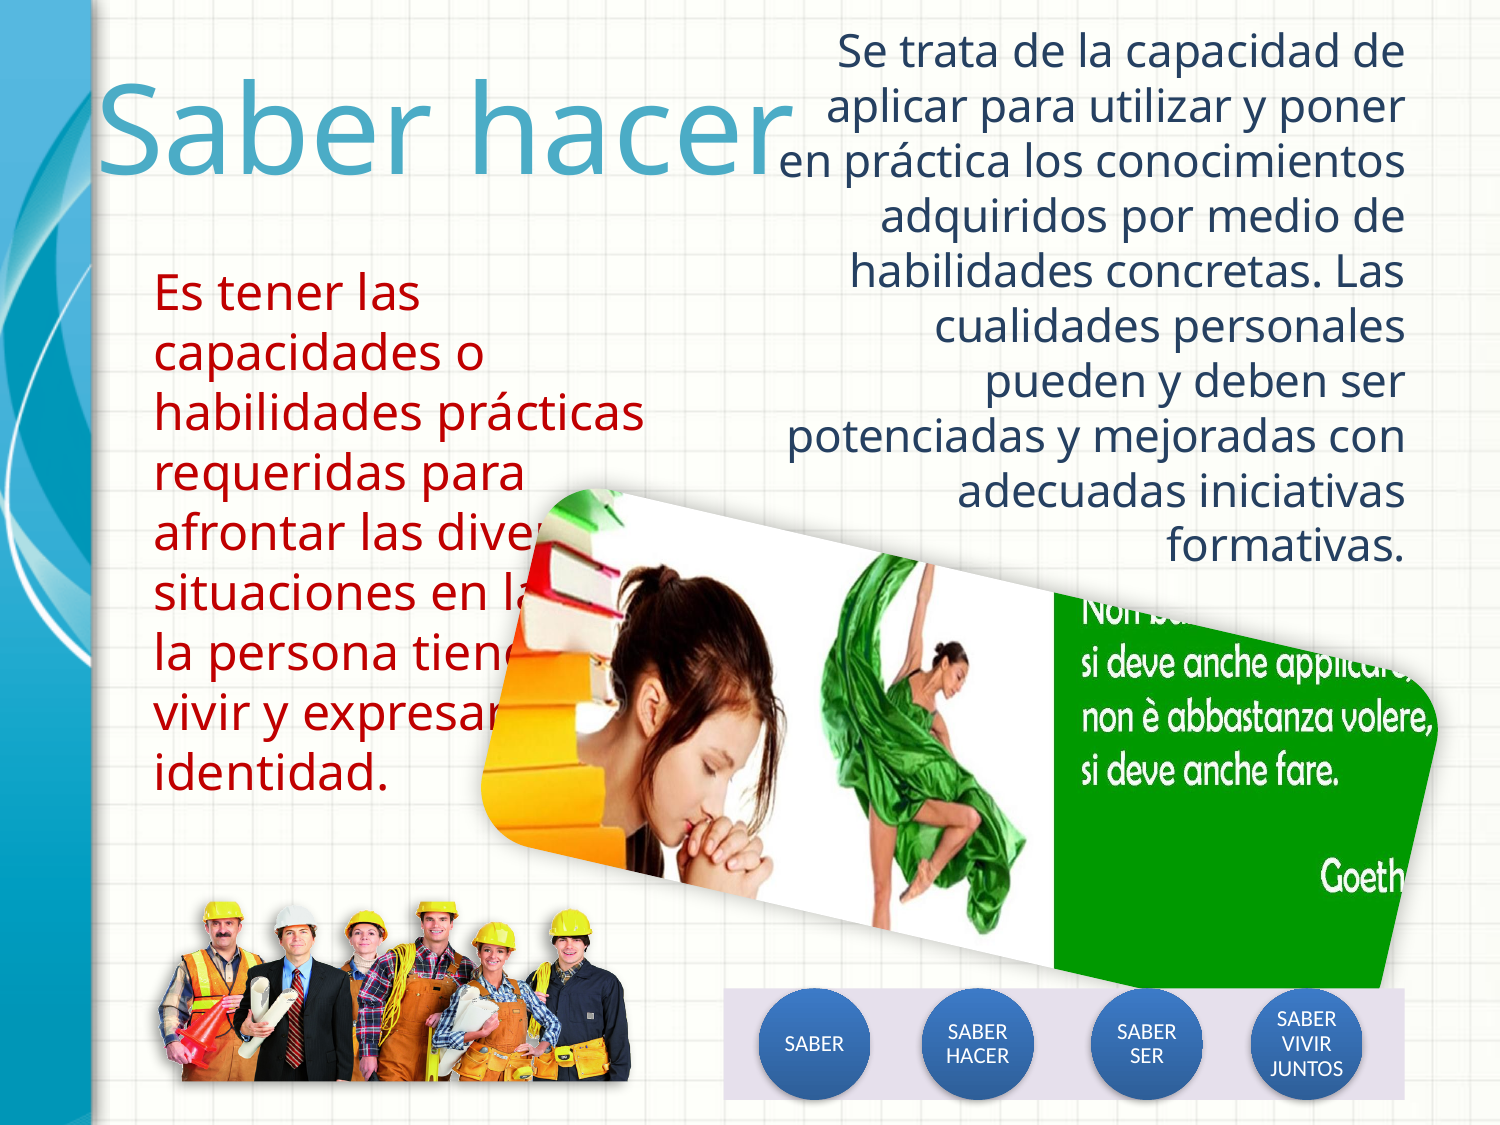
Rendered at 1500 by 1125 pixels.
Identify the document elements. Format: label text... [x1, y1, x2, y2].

text_box Saber hacer [80, 42, 759, 208]
text_box Se trata de la capacidad de aplicar para utilizar y poner en práctica los conocimientos adquiridos por medio de habilidades concretas. Las cualidades personales pueden y deben ser potenciadas y mejoradas con adecuadas iniciativas formativas. [759, 13, 1421, 575]
text_box Es tener las capacidades o habilidades prácticas requeridas para afrontar las diversas situaciones en las que la persona tiene que vivir y expresar su identidad. [138, 253, 719, 868]
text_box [723, 988, 1405, 1101]
picture [0, 0, 1500, 1125]
